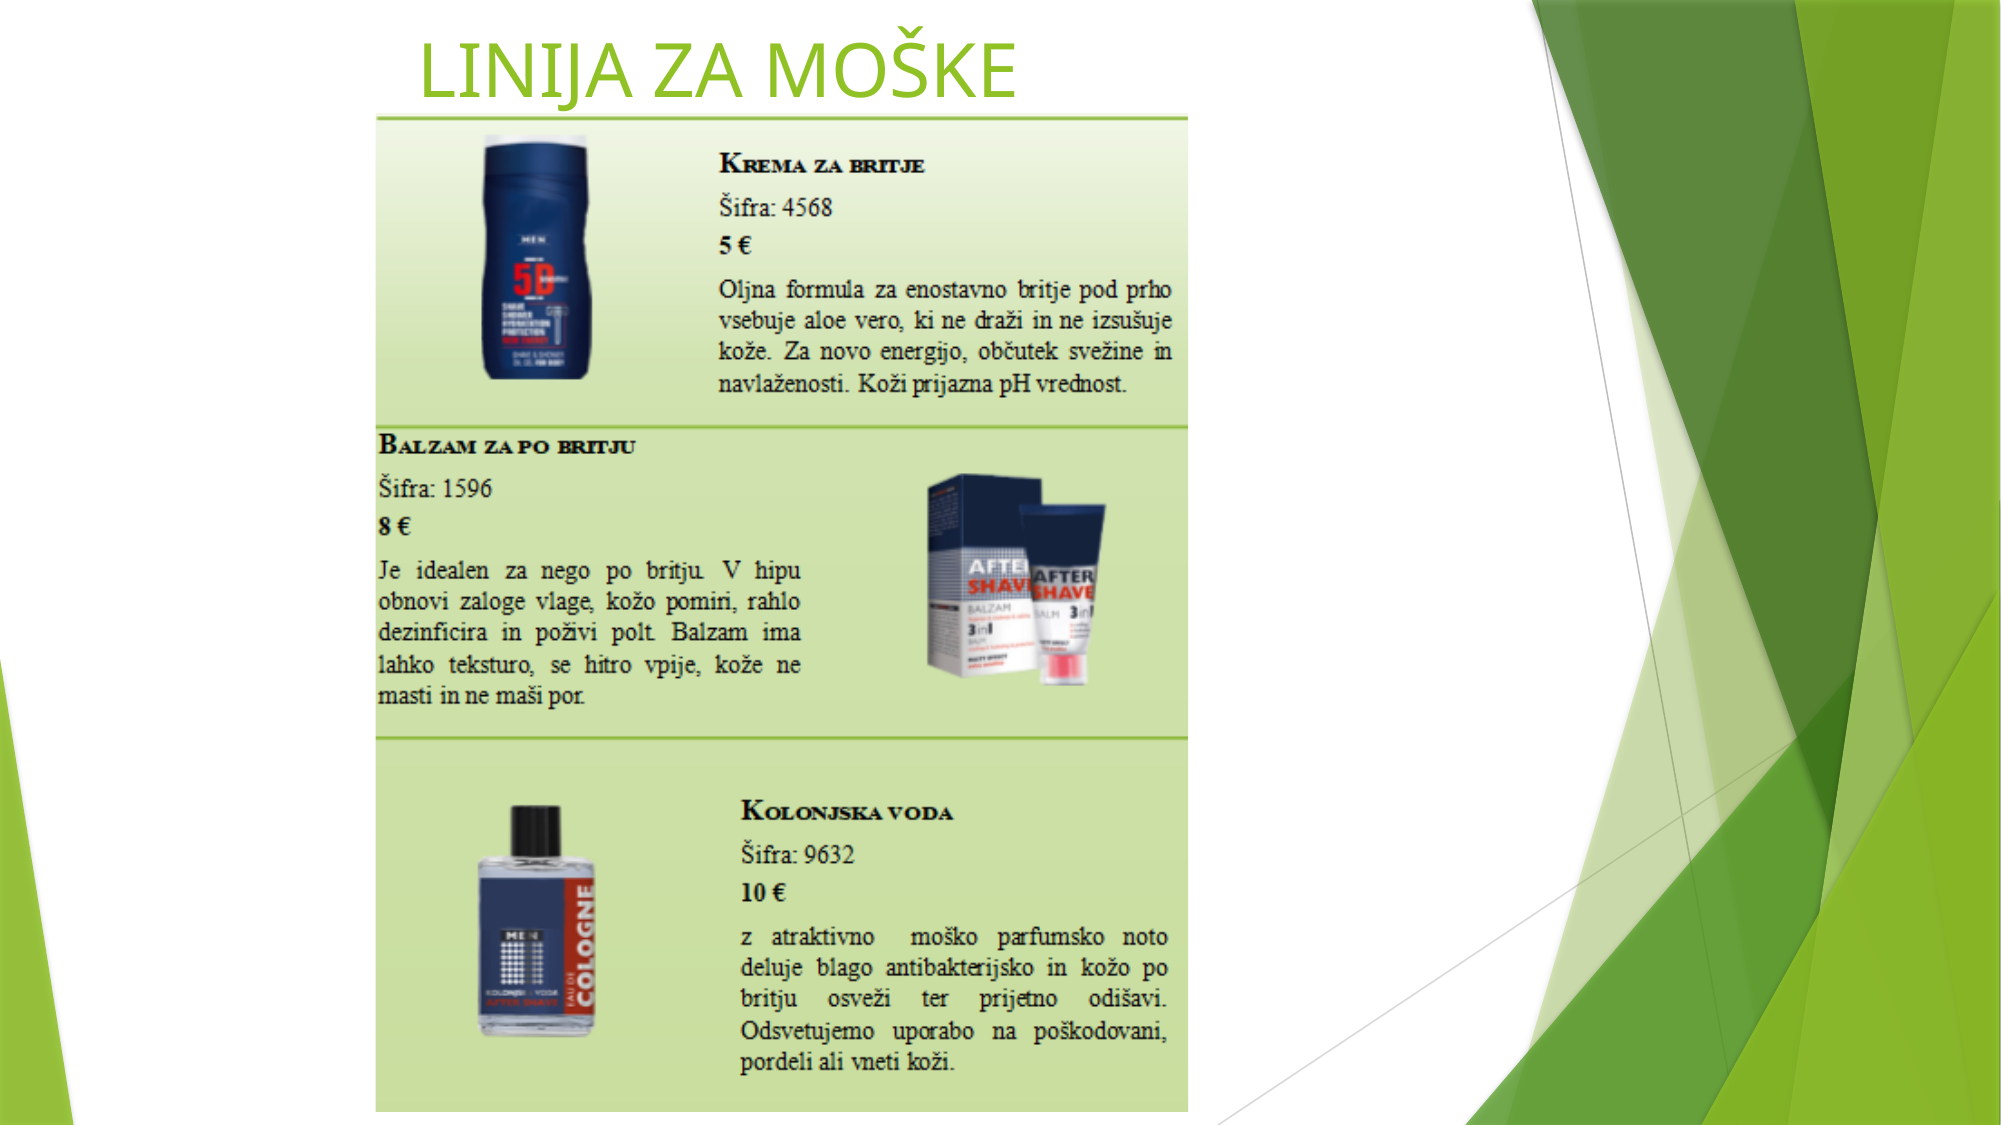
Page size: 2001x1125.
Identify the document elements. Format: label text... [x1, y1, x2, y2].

picture [374, 113, 1189, 1112]
title LINIJA ZA MOŠKE [13, 14, 1424, 135]
